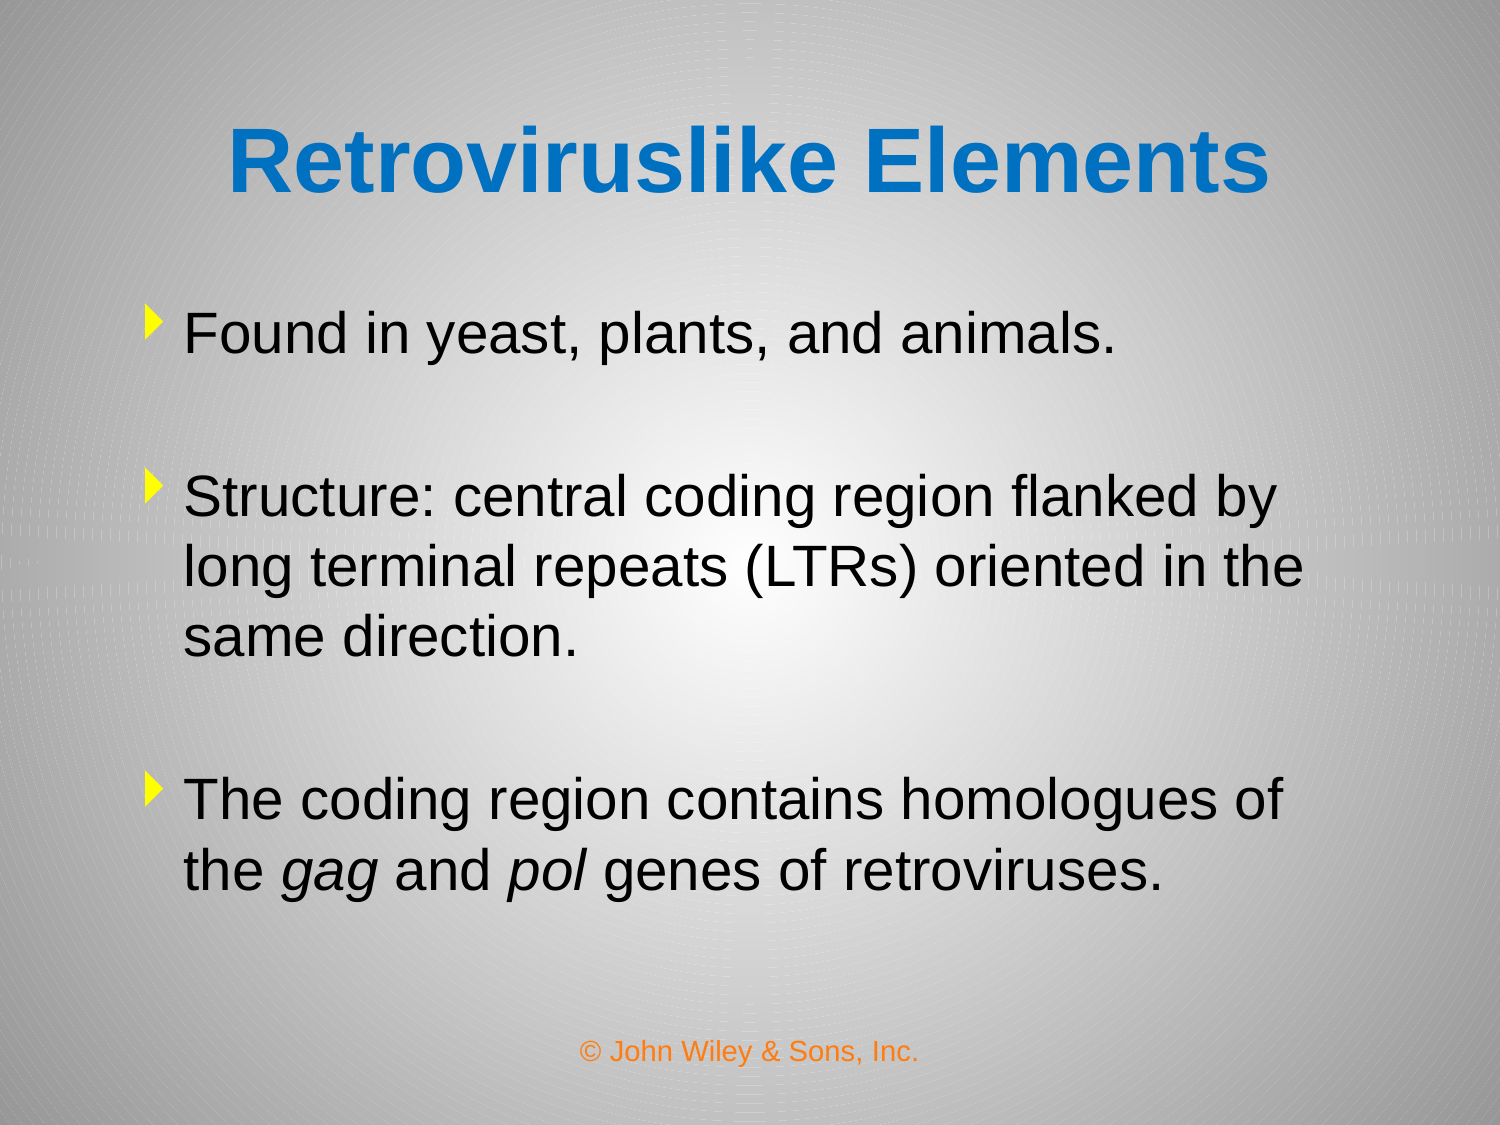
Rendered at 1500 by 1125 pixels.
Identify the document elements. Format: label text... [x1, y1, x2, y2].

title Retroviruslike Elements [112, 62, 1388, 251]
footer © John Wiley & Sons, Inc. [512, 1024, 988, 1101]
list Found in yeast, plants, and animals. Structure: central coding region flanked by long terminal repeats (LTRs) oriented in the same direction. The coding region contains homologues of the gag and pol genes of retroviruses. [112, 287, 1388, 963]
